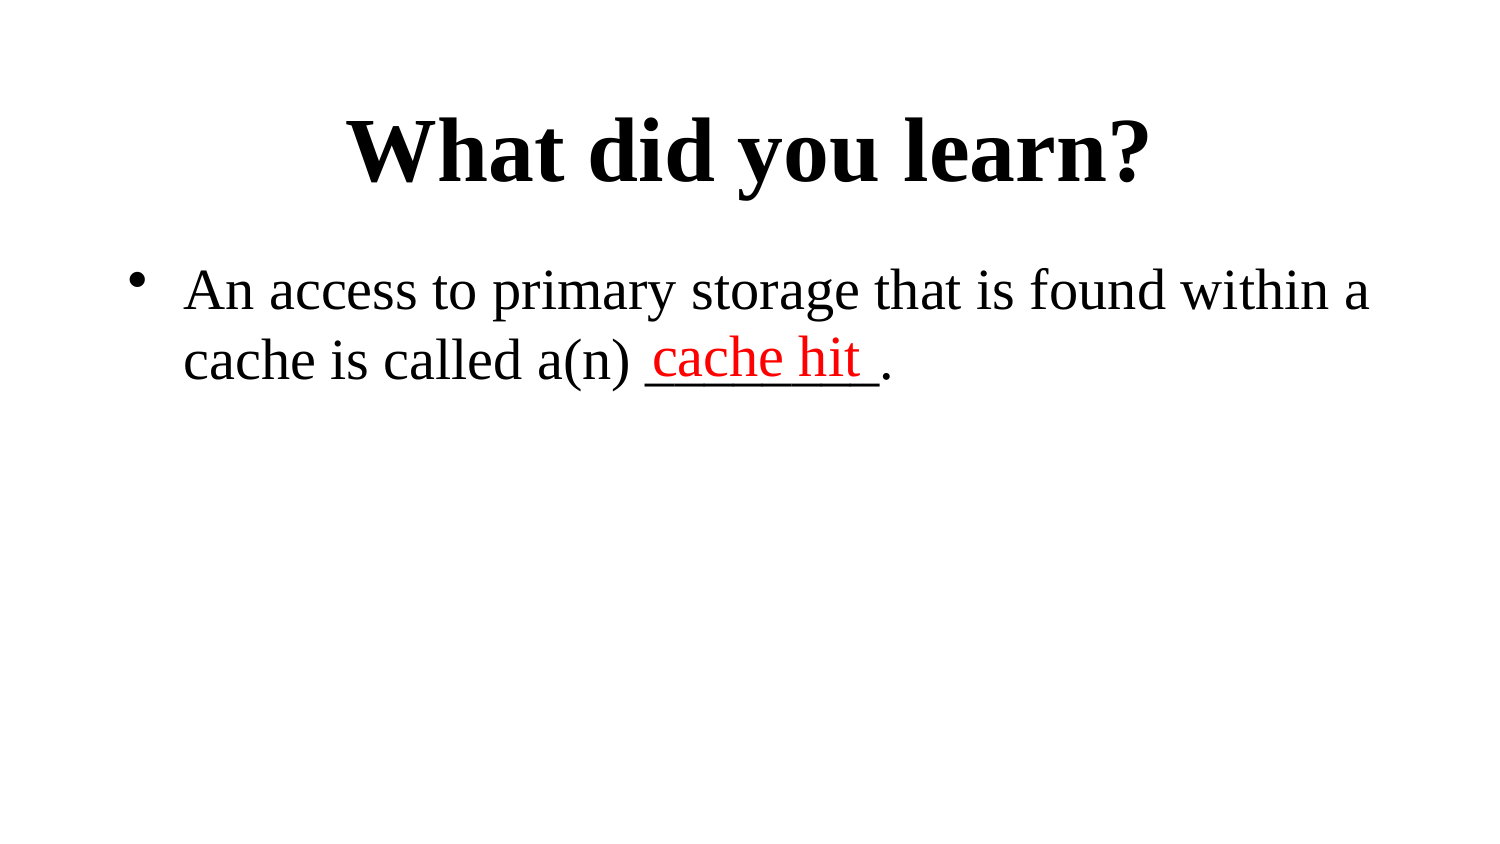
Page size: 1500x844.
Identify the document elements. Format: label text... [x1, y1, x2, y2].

title What did you learn? [112, 74, 1388, 216]
list An access to primary storage that is found within a cache is called a(n) ________. [112, 243, 1388, 751]
text_box cache hit [637, 311, 1100, 396]
